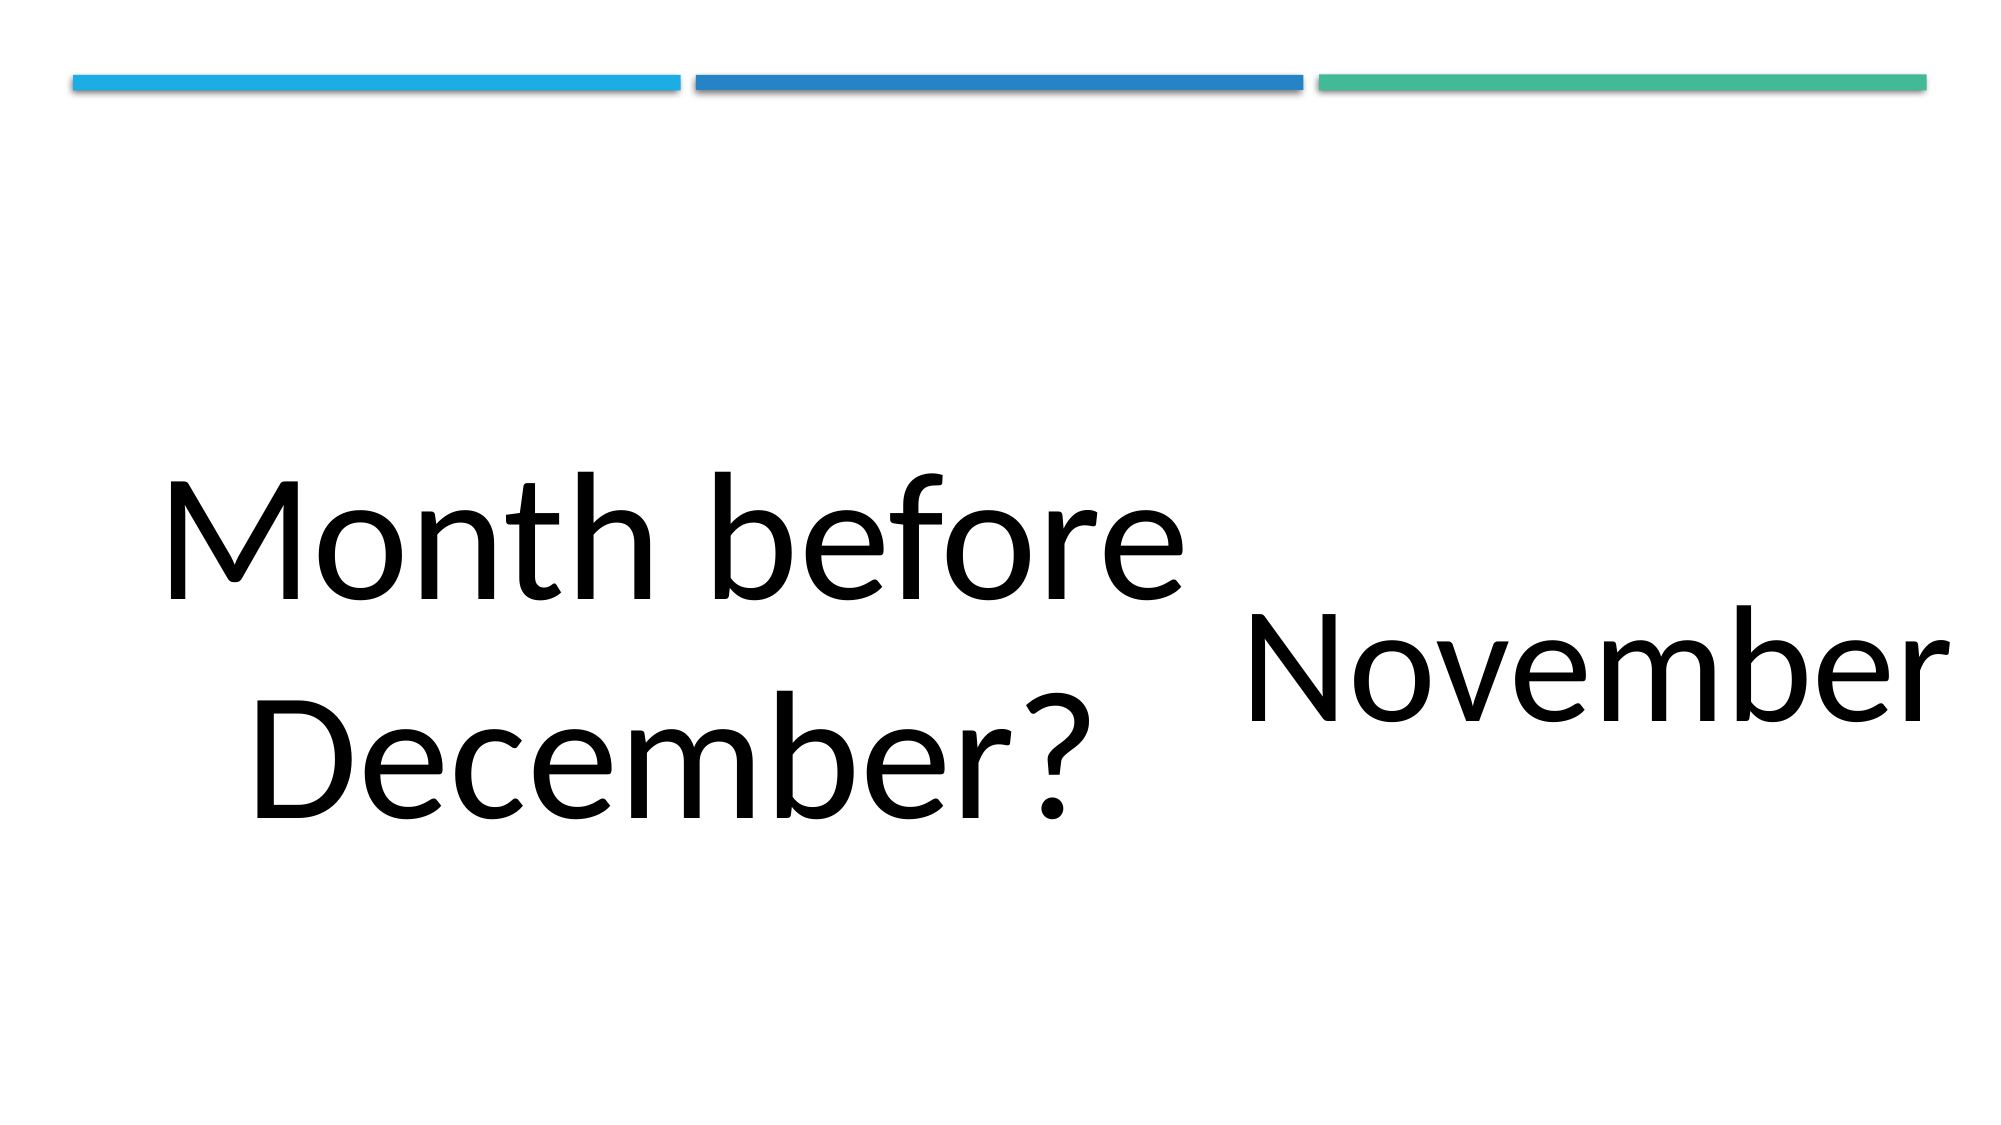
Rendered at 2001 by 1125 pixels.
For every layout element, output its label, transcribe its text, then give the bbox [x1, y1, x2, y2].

text_box Month before December? [89, 408, 1258, 863]
text_box November [1258, 547, 1990, 762]
